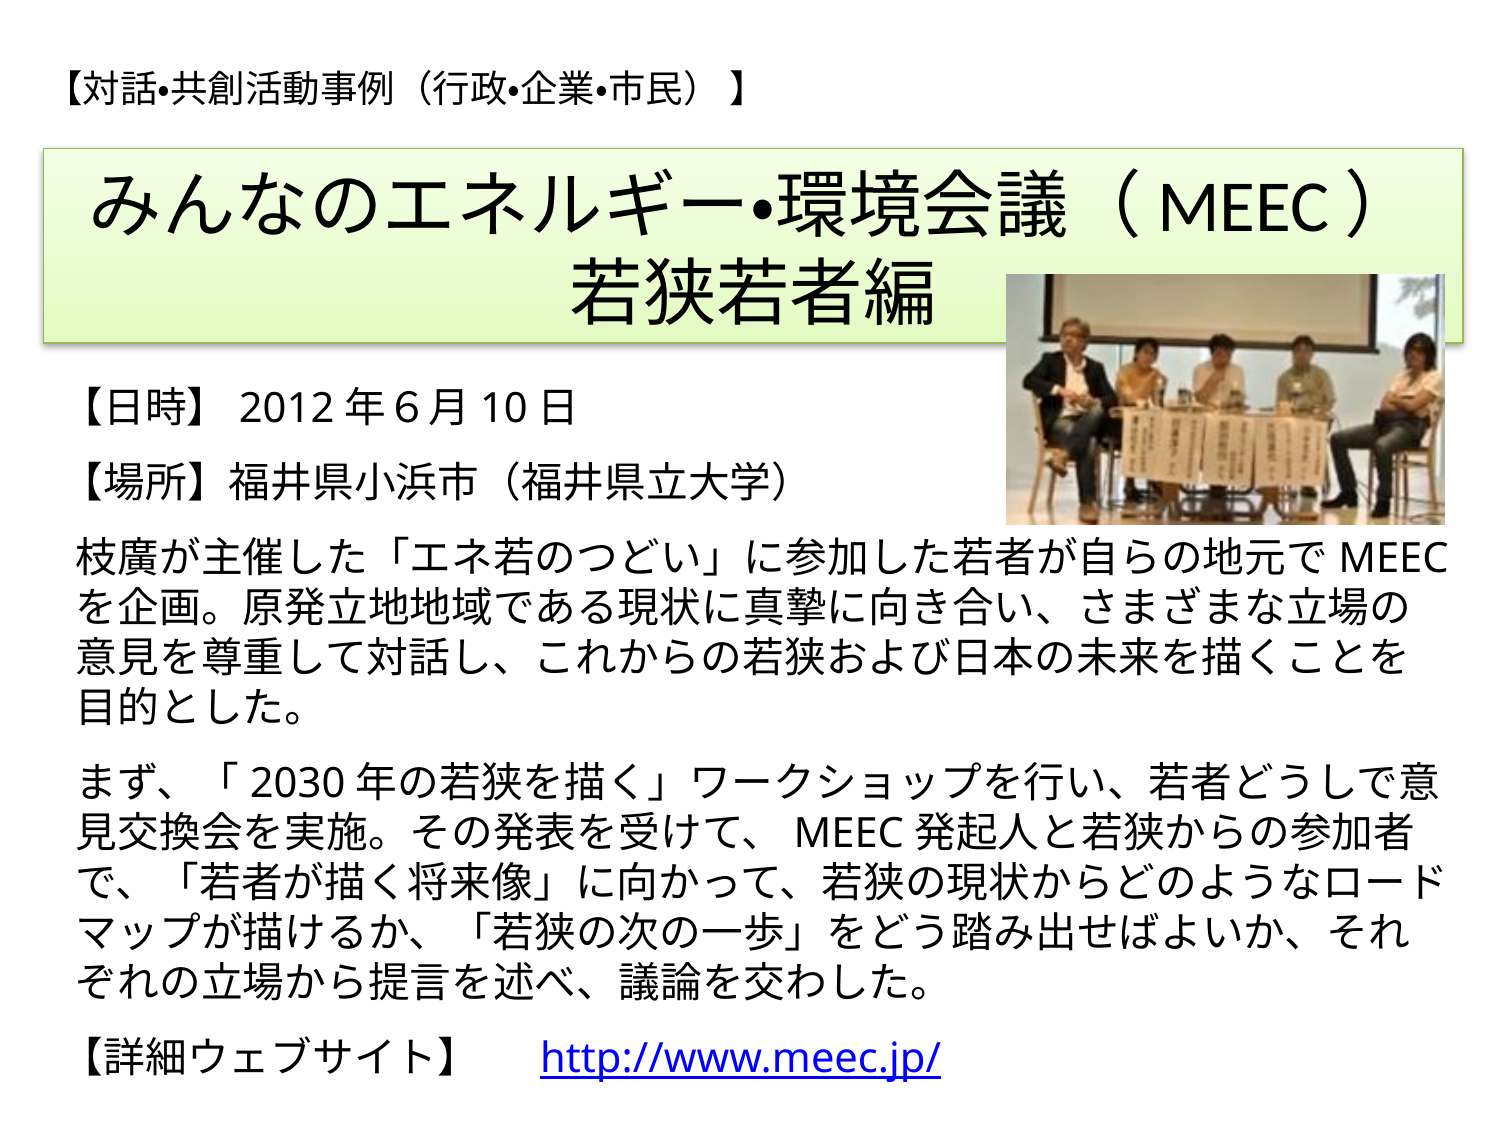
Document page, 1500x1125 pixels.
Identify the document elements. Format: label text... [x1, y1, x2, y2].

title みんなのエネルギー・環境会議（MEEC） 若狭若者編 [43, 148, 1464, 344]
list 【日時】2012年６月10日 【場所】福井県小浜市（福井県立大学） 枝廣が主催した「エネ若のつどい」に参加した若者が自らの地元でMEECを企画。原発立地地域である現状に真摯に向き合い、さまざまな立場の意見を尊重して対話し、これからの若狭および日本の未来を描くことを目的とした。 まず、「2030年の若狭を描く」ワークショップを行い、若者どうしで意見交換会を実施。その発表を受けて、MEEC発起人と若狭からの参加者で、「若者が描く将来像」に向かって、若狭の現状からどのようなロードマップが描けるか、「若狭の次の一歩」をどう踏み出せばよいか、それぞれの立場から提言を述べ、議論を交わした。 【詳細ウェブサイト】 http://www.meec.jp/ [46, 373, 1467, 1021]
text_box 【対話・共創活動事例（行政・企業・市民） 】 [30, 58, 782, 118]
picture [1006, 274, 1445, 526]
